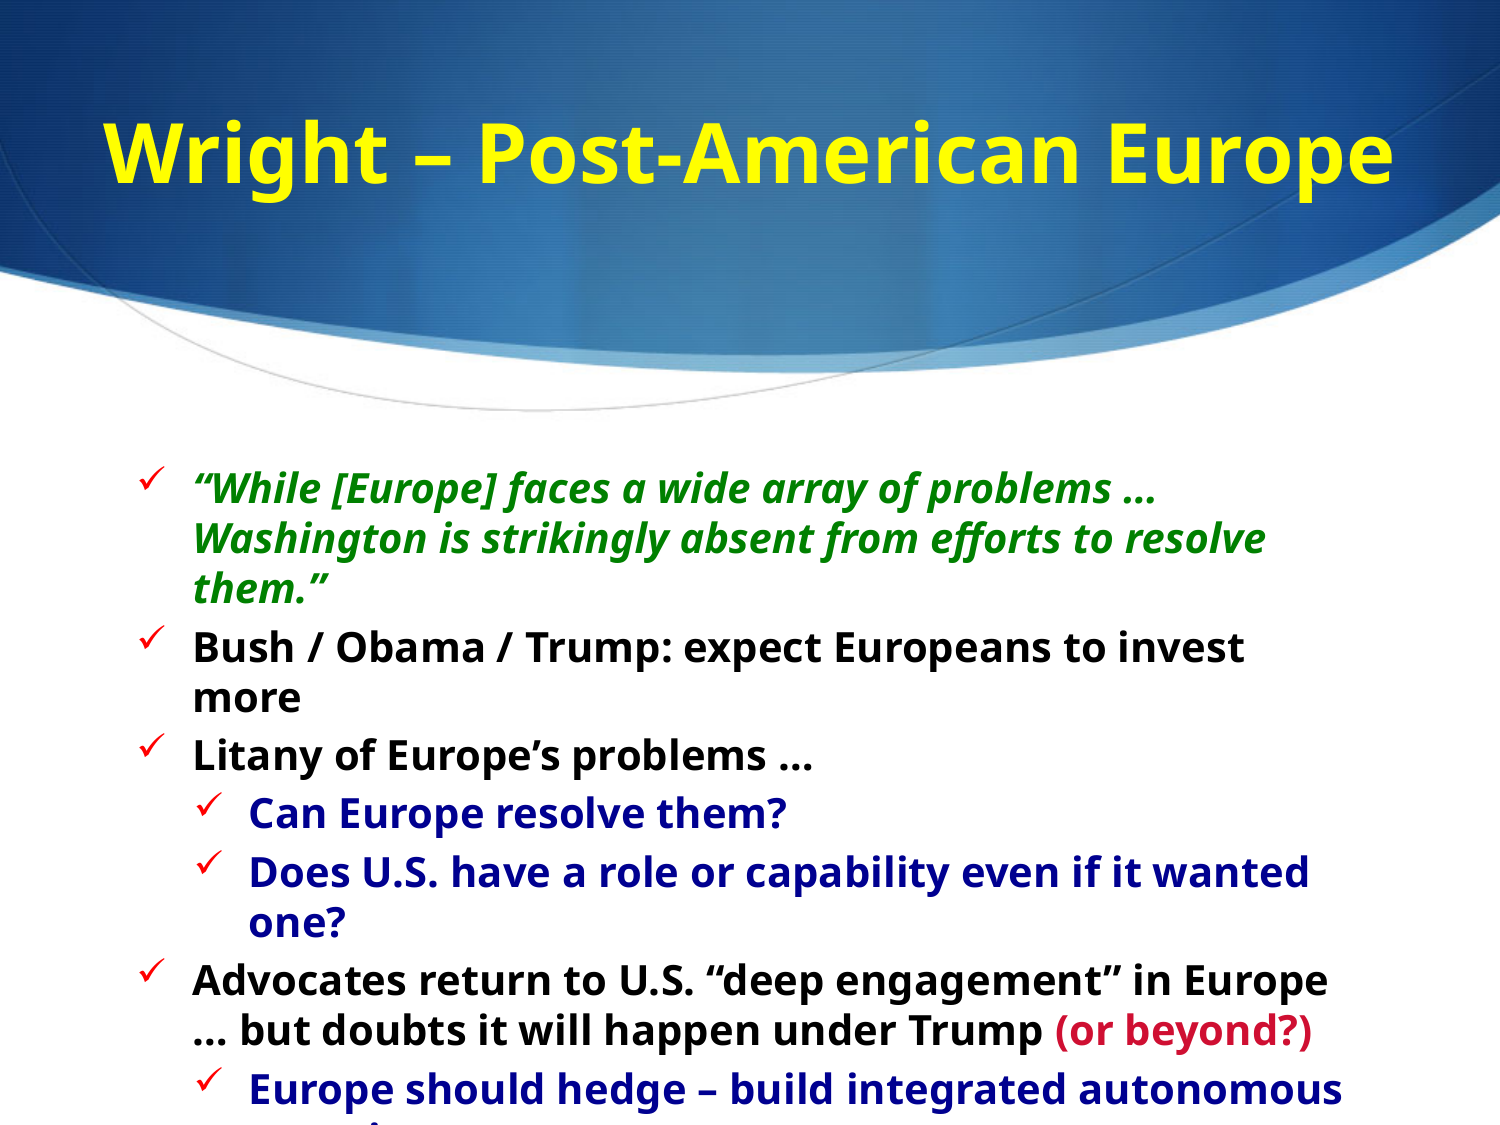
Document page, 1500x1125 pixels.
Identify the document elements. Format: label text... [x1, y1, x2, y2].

picture [0, 0, 1500, 1125]
list “While [Europe] faces a wide array of problems … Washington is strikingly absent from efforts to resolve them.” Bush / Obama / Trump: expect Europeans to invest more Litany of Europe’s problems … Can Europe resolve them? Does U.S. have a role or capability even if it wanted one? Advocates return to U.S. “deep engagement” in Europe … but doubts it will happen under Trump (or beyond?) Europe should hedge – build integrated autonomous capacity Does this logic “work” as a strategy going forward? [121, 454, 1379, 1038]
title Wright – Post-American Europe [75, 56, 1425, 245]
